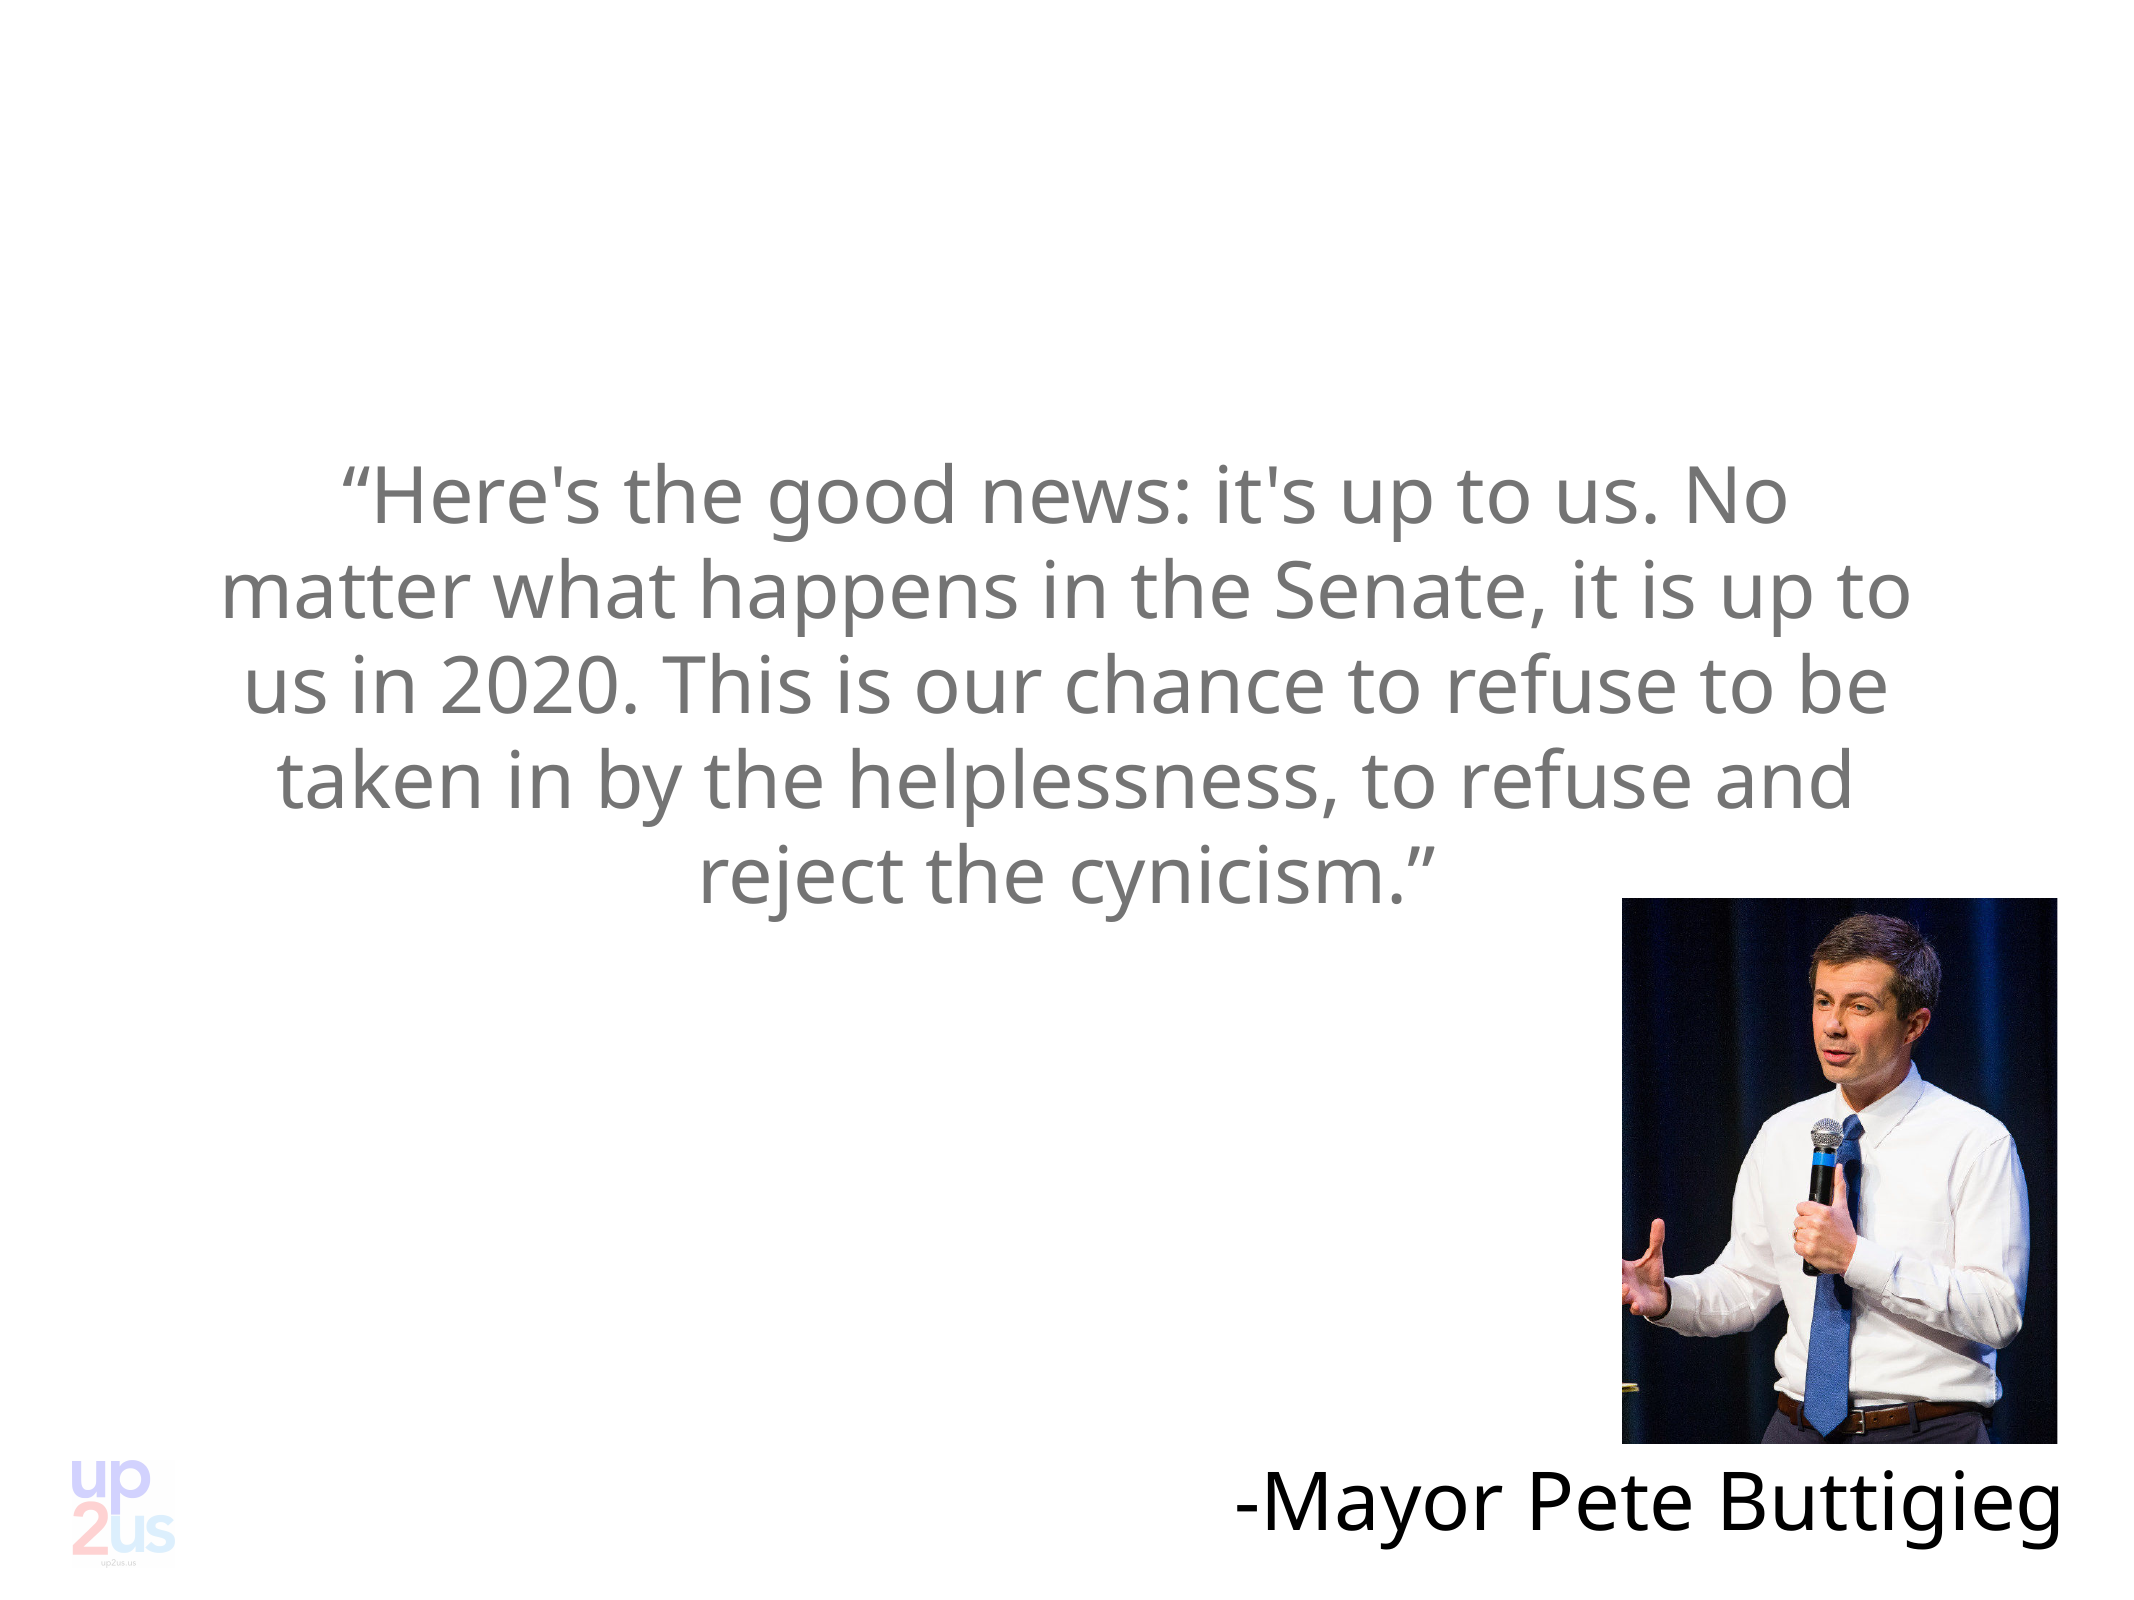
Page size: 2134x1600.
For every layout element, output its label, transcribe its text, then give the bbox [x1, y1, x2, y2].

title -Mayor Pete Buttigieg [816, 1385, 2076, 1600]
picture [1621, 898, 2058, 1444]
list “Here's the good news: it's up to us. No matter what happens in the Senate, it is up to us in 2020. This is our chance to refuse to be taken in by the helplessness, to refuse and reject the cynicism.” [207, 363, 1926, 1192]
